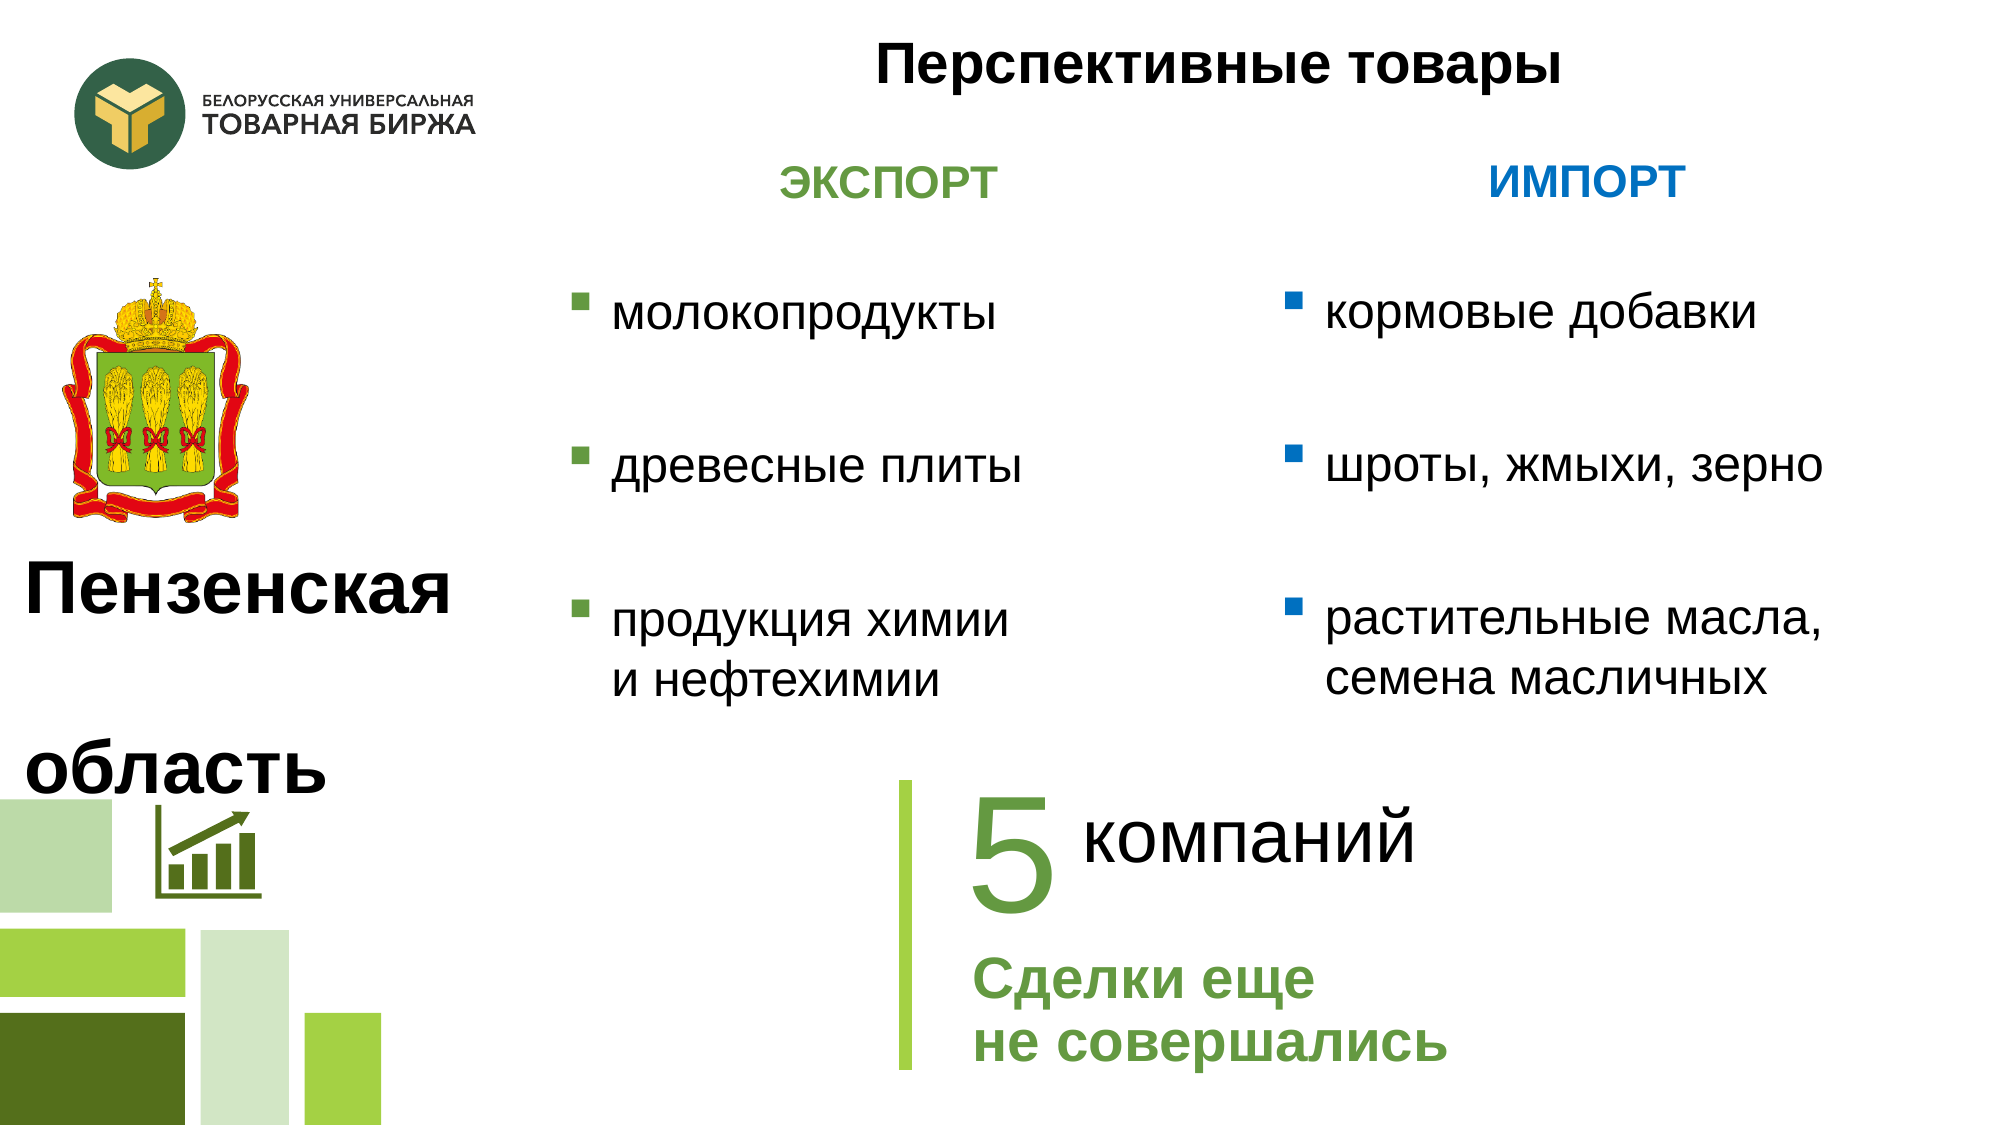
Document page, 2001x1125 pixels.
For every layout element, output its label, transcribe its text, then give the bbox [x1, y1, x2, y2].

picture [62, 278, 249, 524]
text_box Сделки еще не совершались [957, 964, 1465, 1082]
text_box ЭКСПОРТ молокопродукты древесные плиты продукция химии и нефтехимии [522, 152, 1236, 765]
text_box [153, 803, 264, 901]
title Пензенская область [9, 441, 480, 659]
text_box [951, 737, 1468, 956]
text_box ИМПОРТ кормовые добавки шроты, жмыхи, зерно растительные масла, семена масличных [1236, 151, 1940, 840]
text_box Перспективные товары [841, 17, 1579, 113]
